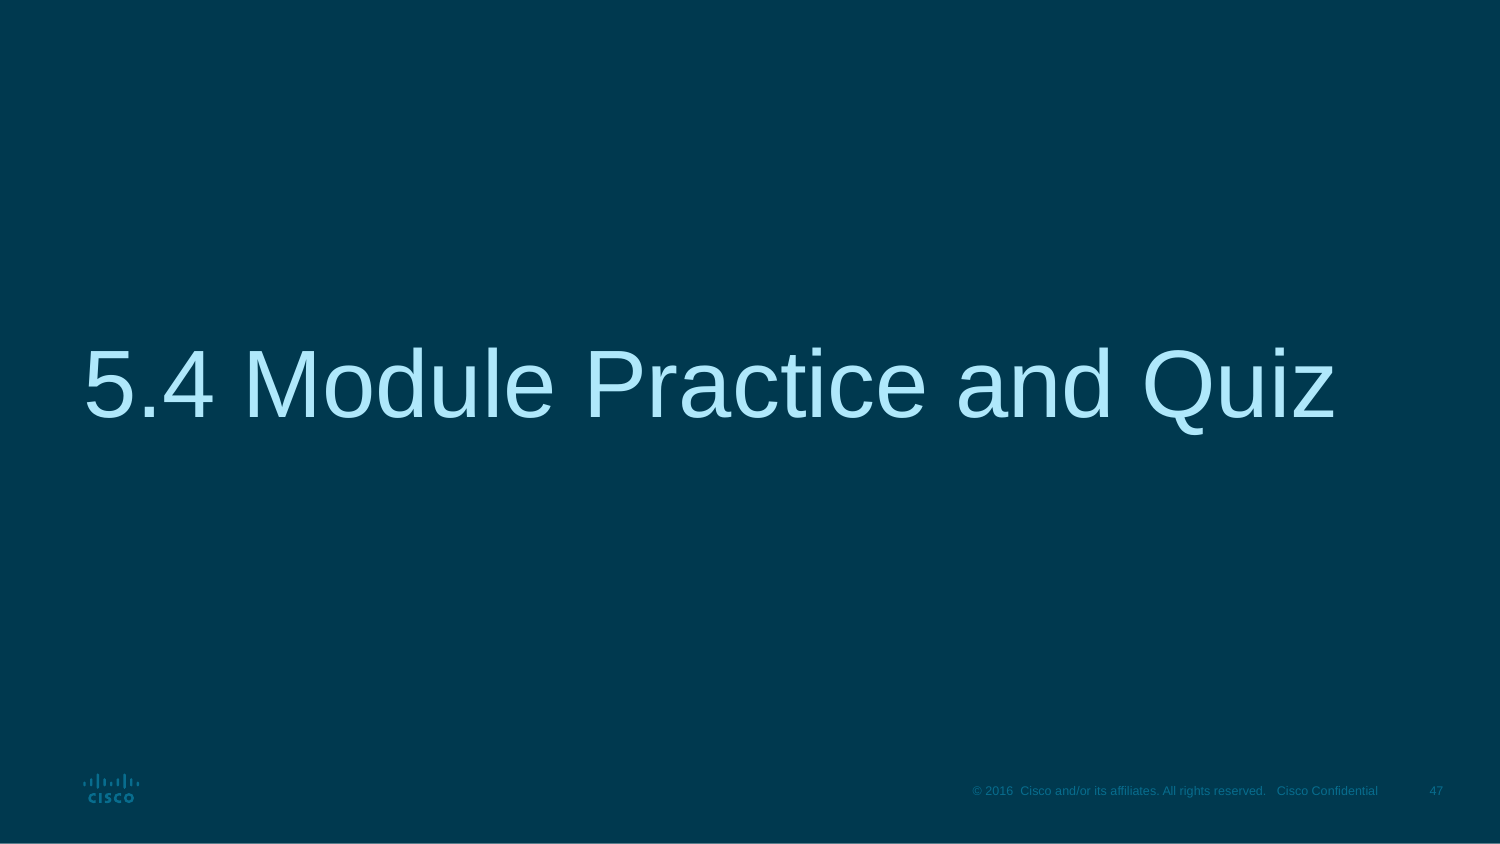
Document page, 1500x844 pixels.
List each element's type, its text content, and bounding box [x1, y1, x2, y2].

title 5.4 Module Practice and Quiz [68, 286, 1427, 446]
